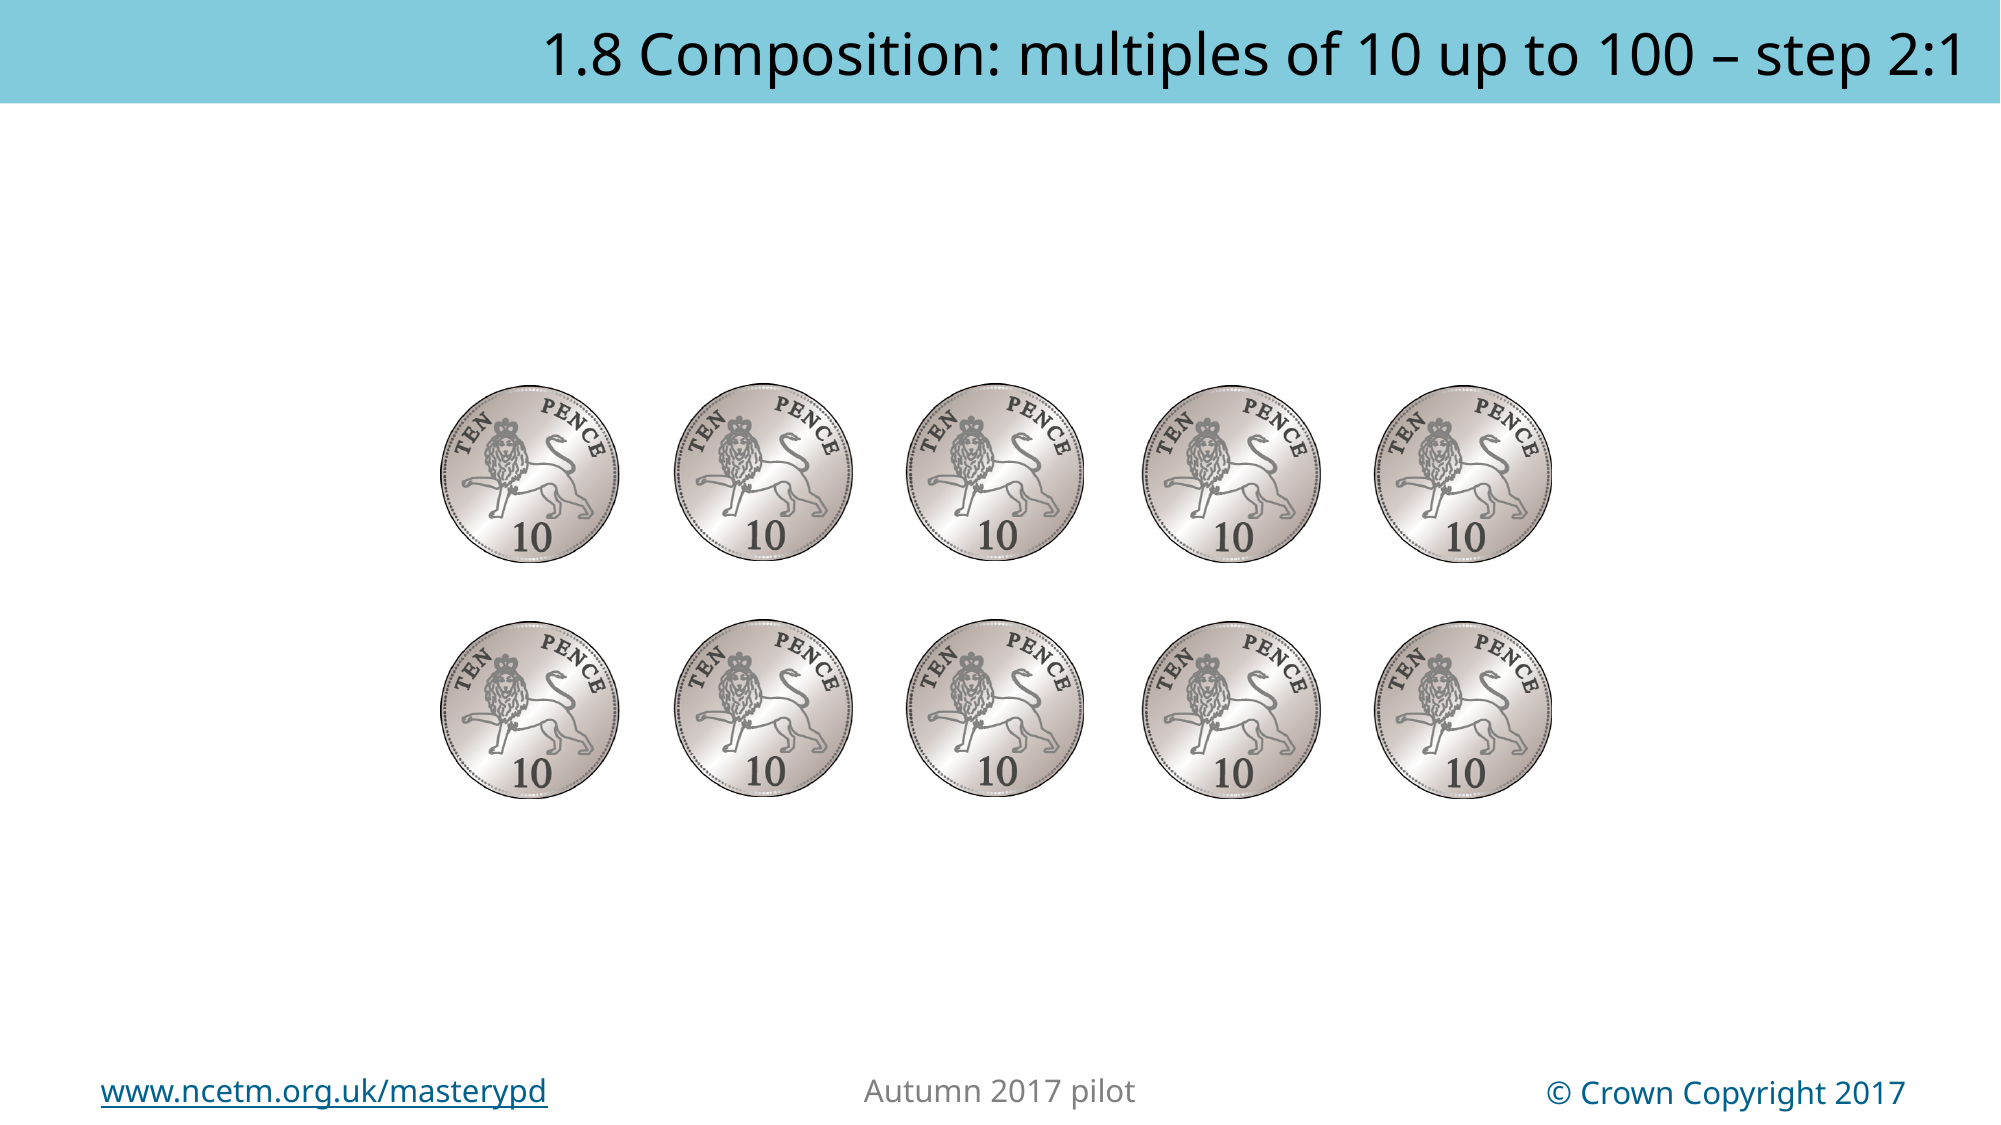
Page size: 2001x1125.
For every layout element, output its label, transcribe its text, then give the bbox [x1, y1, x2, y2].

picture [668, 382, 859, 562]
picture [1367, 384, 1563, 564]
list 1.8 Composition: multiples of 10 up to 100 – step 2:1 [0, 0, 2000, 104]
picture [440, 621, 627, 799]
picture [440, 384, 627, 563]
picture [1137, 384, 1327, 564]
picture [899, 619, 1095, 798]
picture [899, 382, 1095, 562]
picture [1137, 621, 1327, 801]
picture [668, 619, 859, 798]
picture [1367, 621, 1563, 801]
